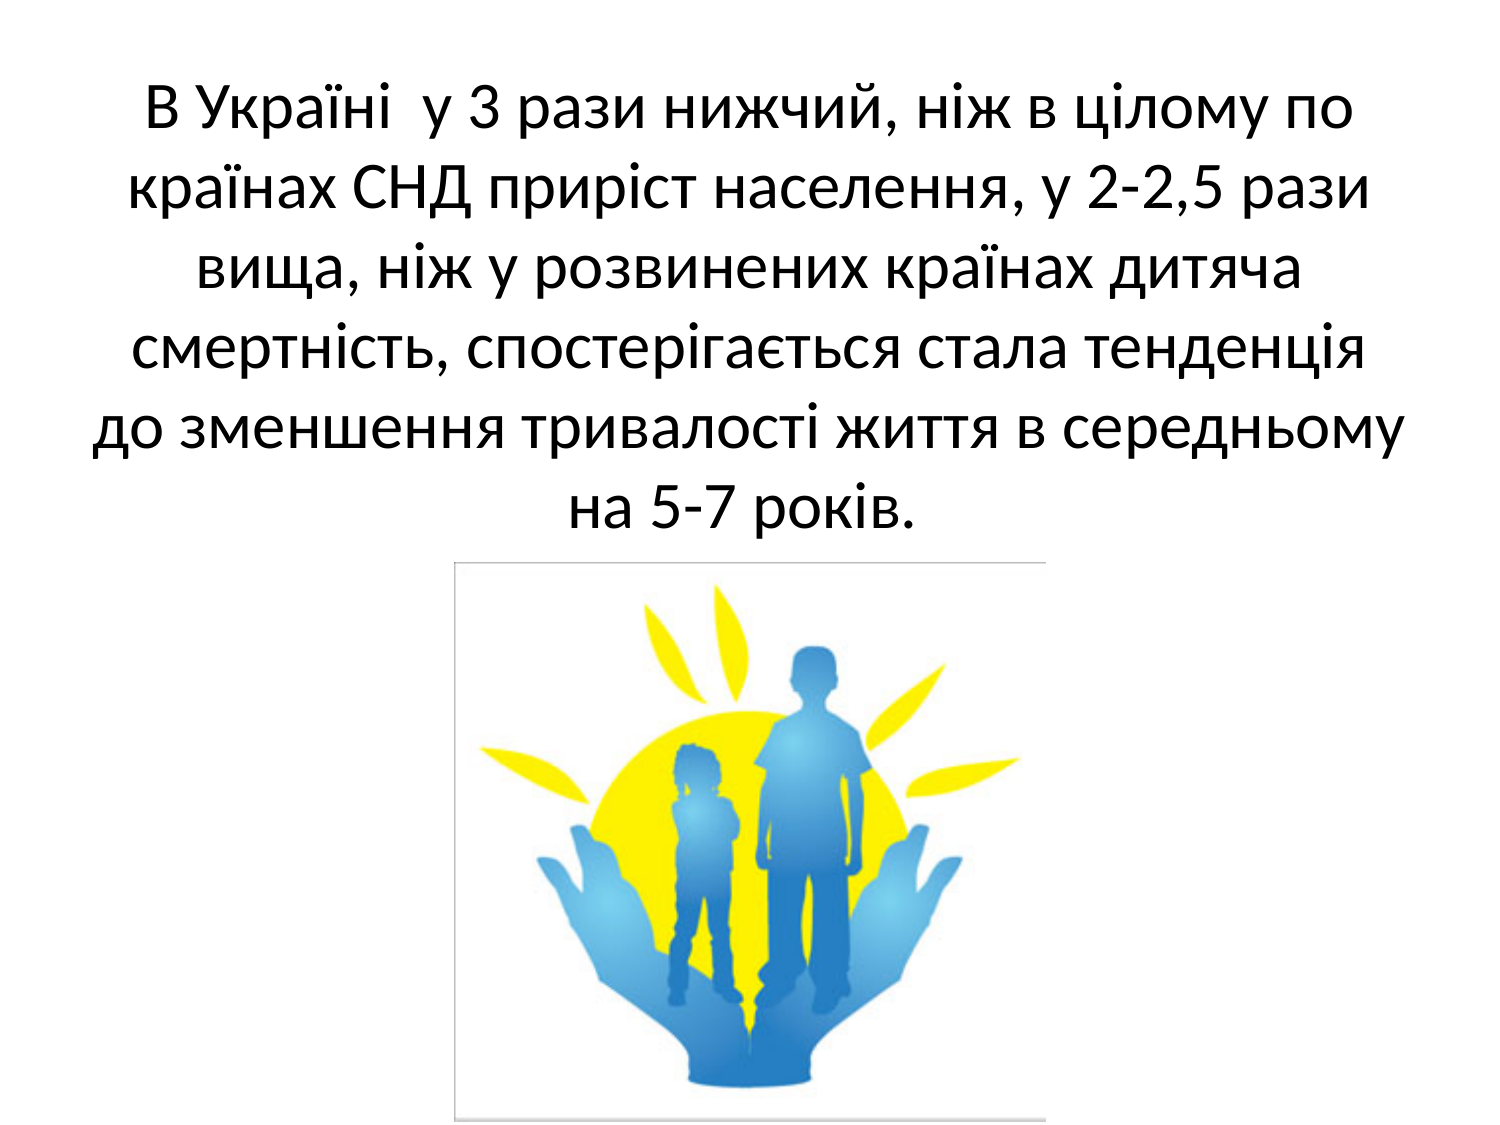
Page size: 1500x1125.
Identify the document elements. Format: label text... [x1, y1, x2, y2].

picture [454, 561, 1046, 1122]
list В Україні у 3 рази нижчий, ніж в цілому по країнах СНД приріст населення, у 2-2,5 рази вища, ніж у розвинених країнах дитяча смертність, спостерігається стала тенденція до зменшення тривалості життя в середньому на 5-7 років. [75, 54, 1425, 1005]
